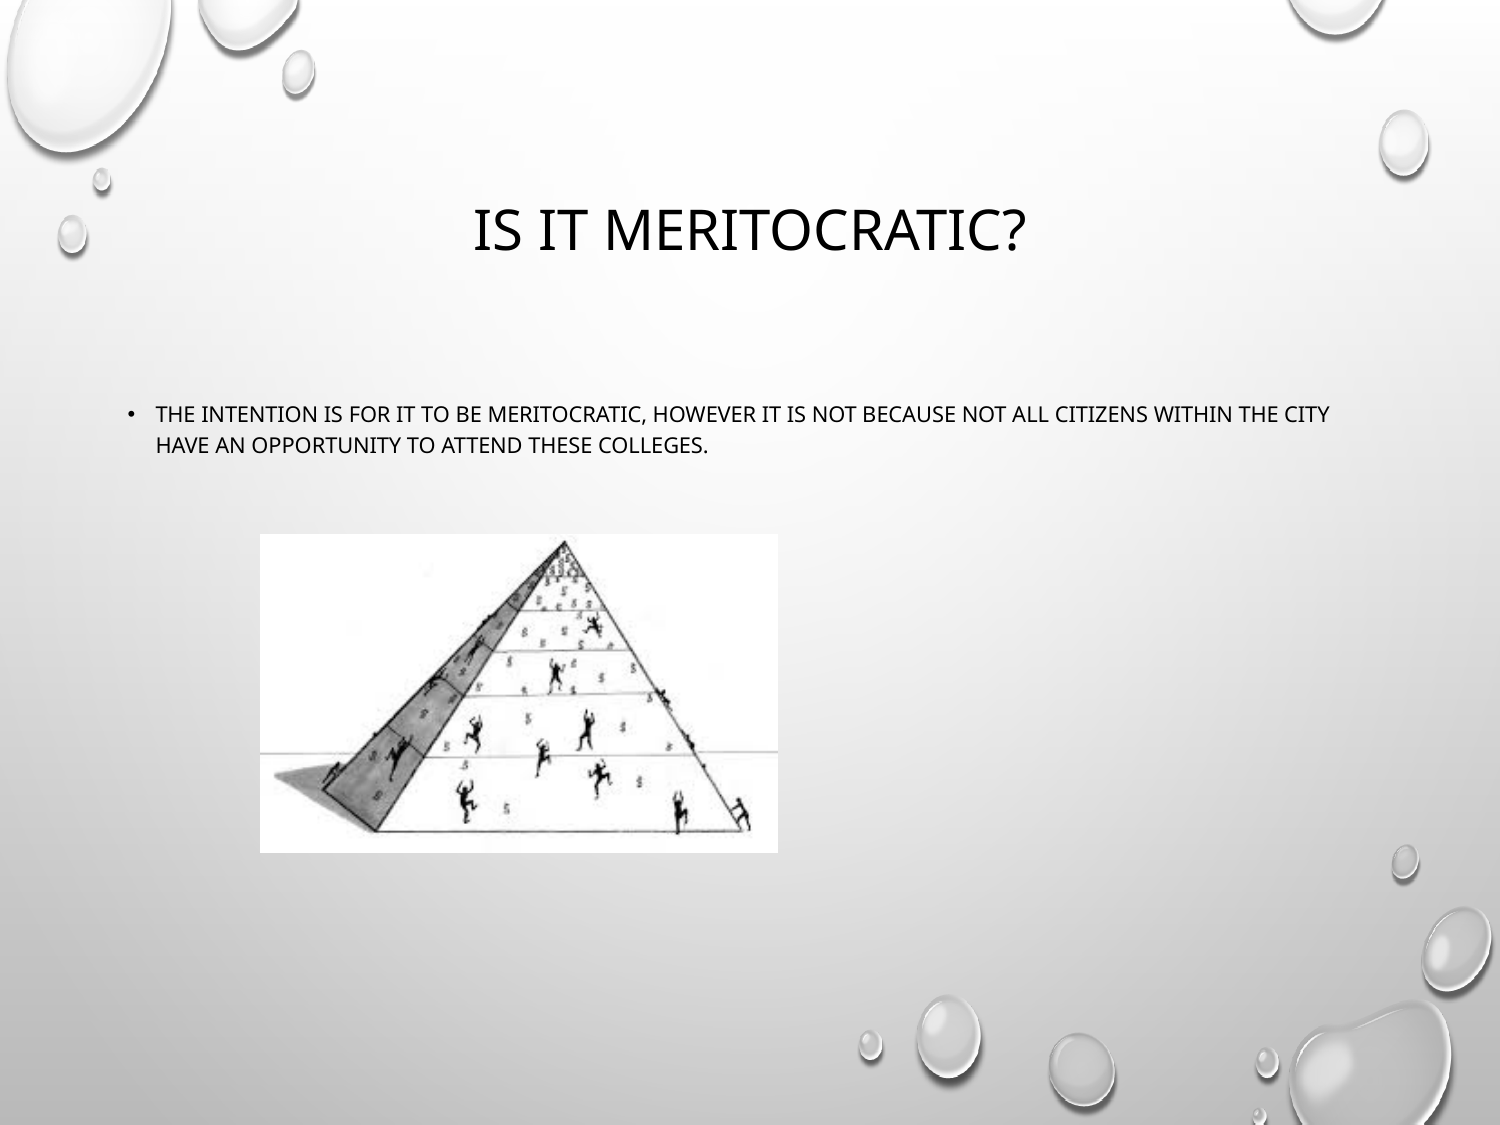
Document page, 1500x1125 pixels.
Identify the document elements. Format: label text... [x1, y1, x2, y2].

list The intention is for it to be meritocratic, however it is not because not all citizens within the city have an opportunity to attend these colleges. [112, 388, 1388, 950]
picture [0, 0, 1500, 1125]
title Is It meritocratic? [112, 101, 1388, 364]
